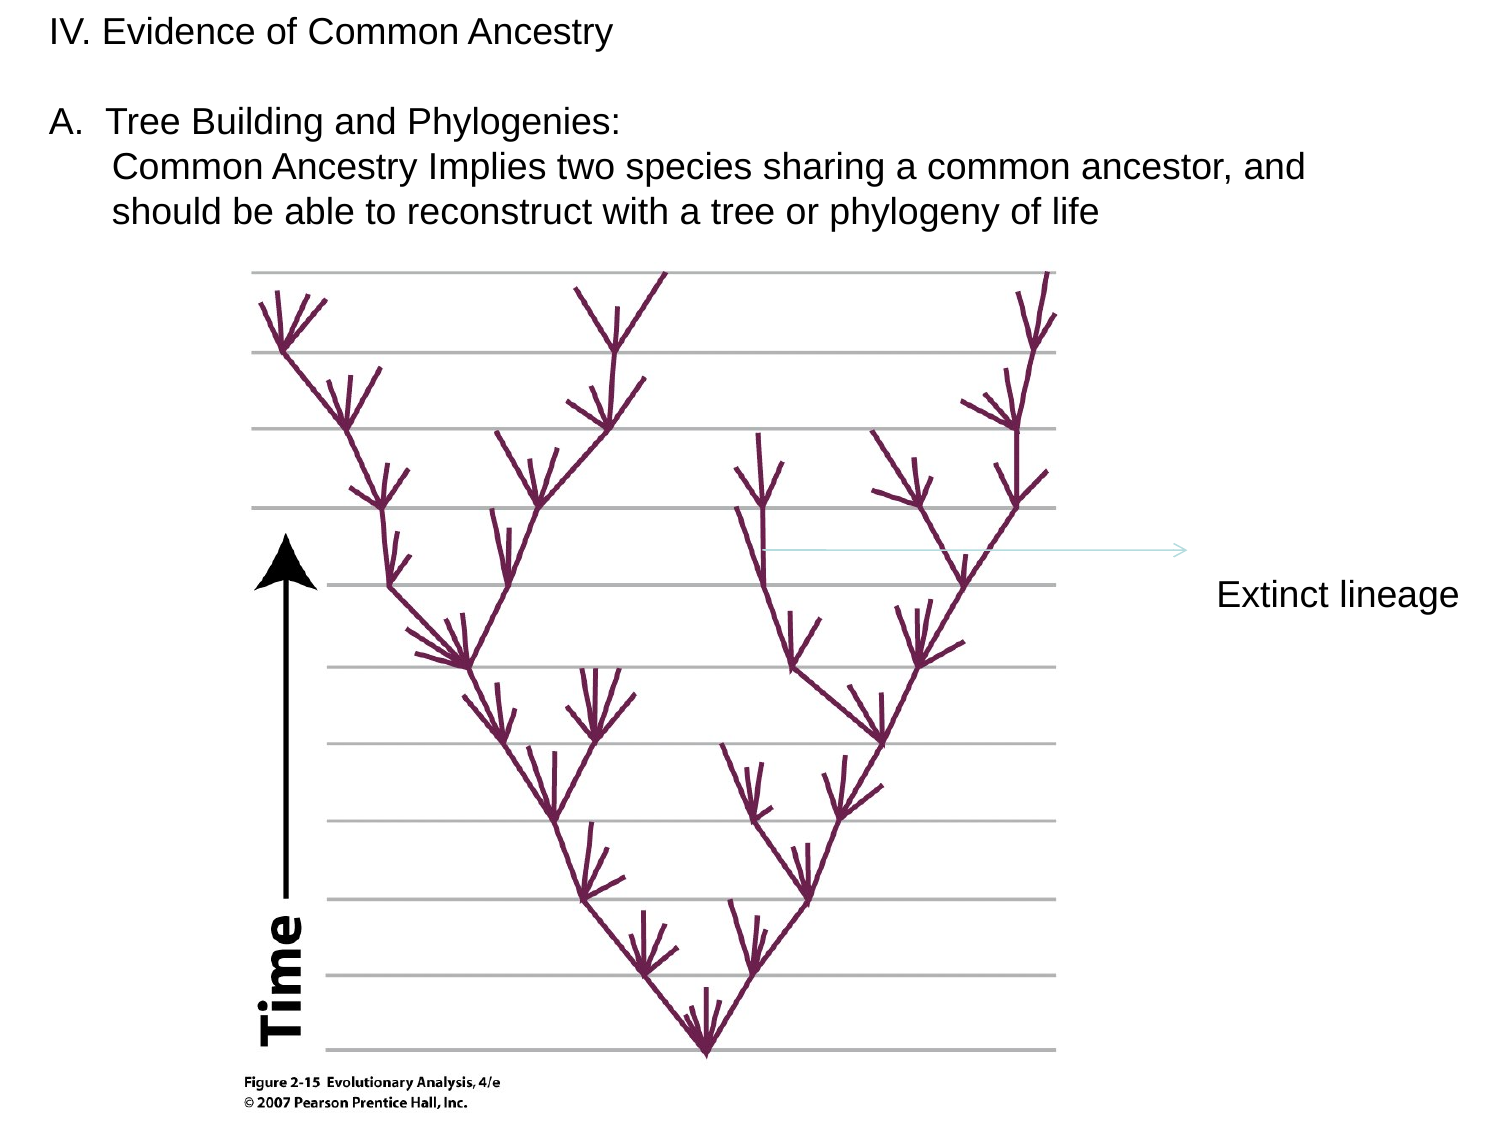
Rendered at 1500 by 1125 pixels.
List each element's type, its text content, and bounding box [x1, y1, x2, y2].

text_box IV. Evidence of Common Ancestry Tree Building and Phylogenies: Common Ancestry Implies two species sharing a common ancestor, and should be able to reconstruct with a tree or phylogeny of life [34, 0, 1434, 240]
text_box Extinct lineage [1201, 562, 1475, 623]
picture [235, 262, 1069, 1113]
